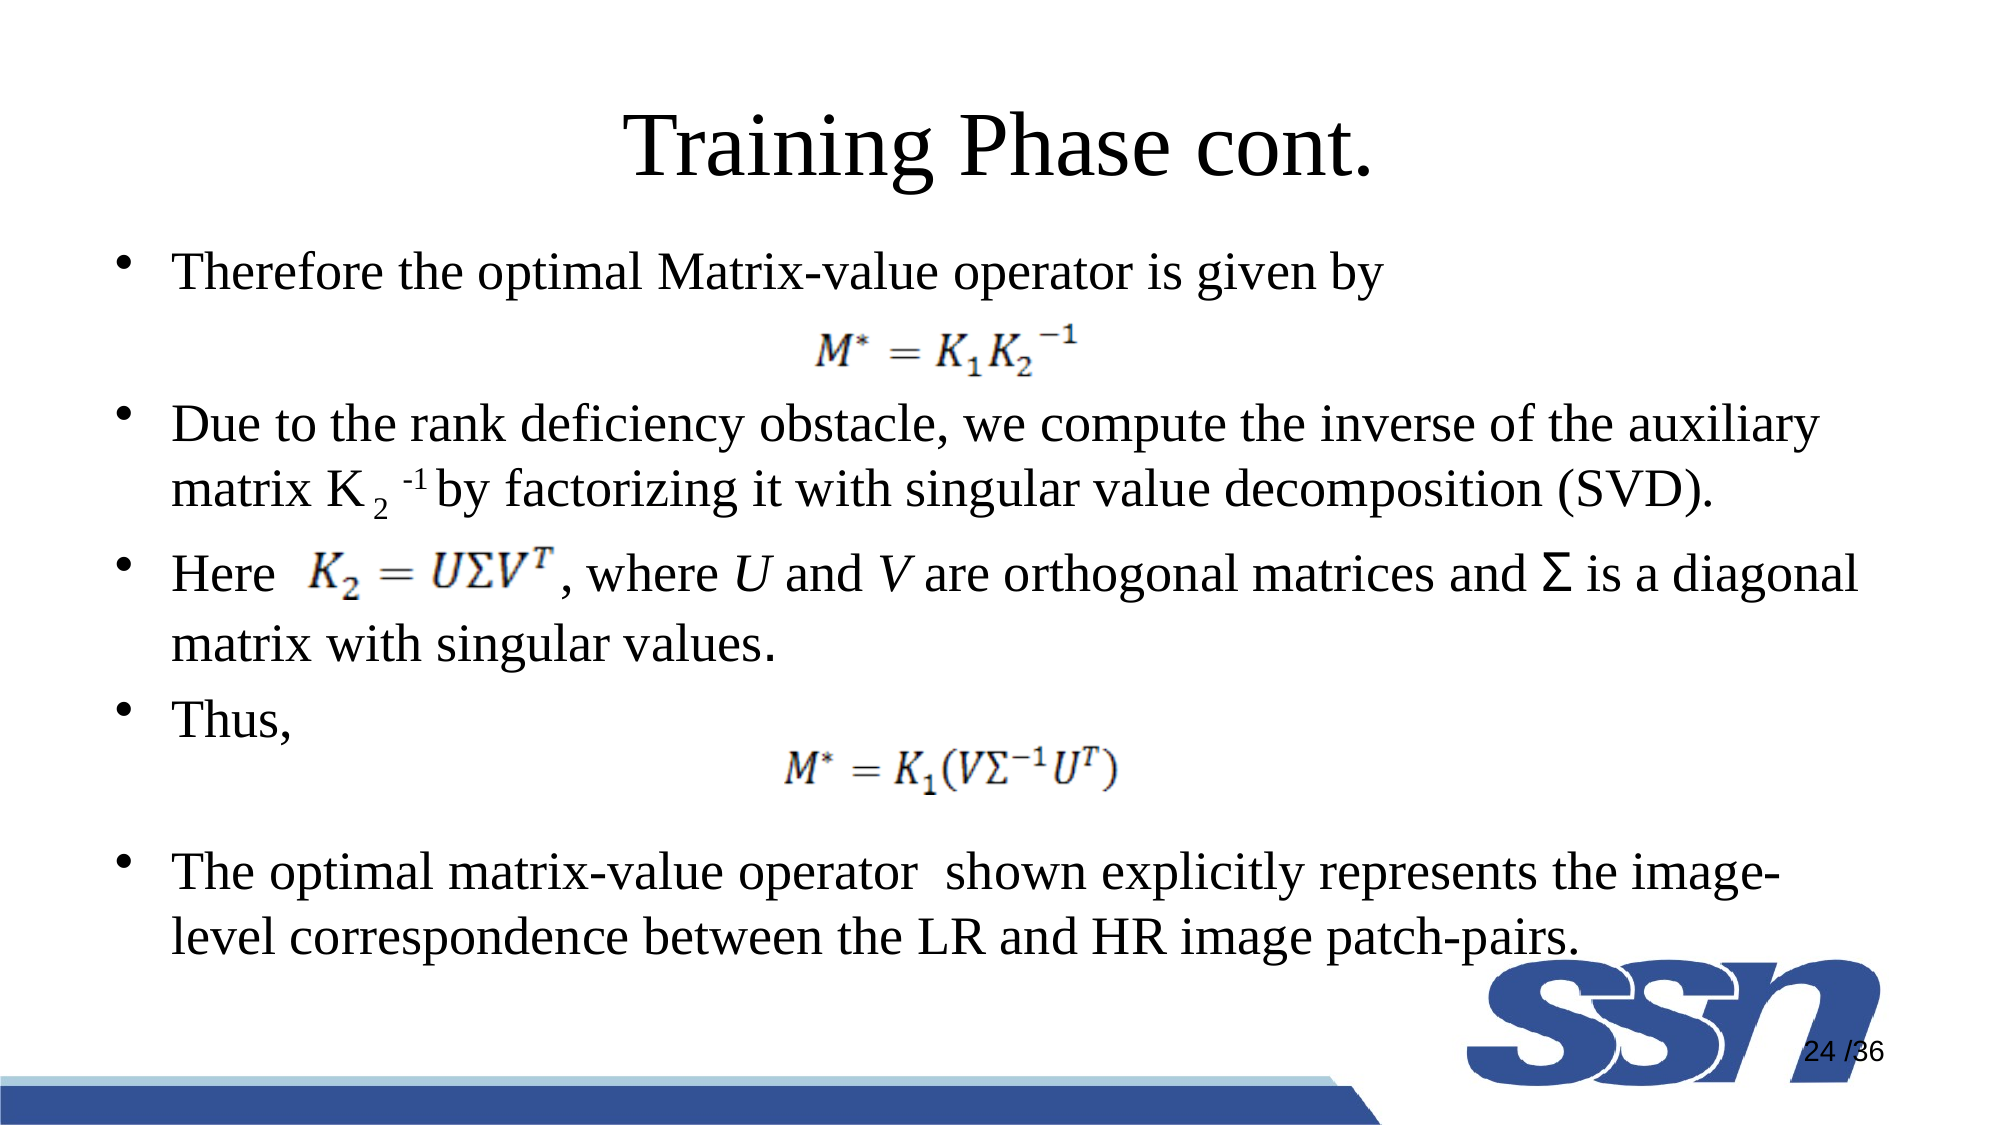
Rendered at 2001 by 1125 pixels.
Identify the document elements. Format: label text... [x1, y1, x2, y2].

picture [784, 739, 1121, 796]
title Training Phase cont. [99, 44, 1901, 227]
list Therefore the optimal Matrix-value operator is given by Due to the rank deficiency obstacle, we compute the inverse of the auxiliary matrix K 2 -1 by factorizing it with singular value decomposition (SVD). Here , where U and V are orthogonal matrices and Σ is a diagonal matrix with singular values. Thus, The optimal matrix-value operator shown explicitly represents the image-level correspondence between the LR and HR image patch-pairs. [99, 227, 1901, 971]
picture [804, 318, 1081, 380]
picture [297, 538, 558, 601]
picture [0, 916, 1967, 1125]
slide_number 24 /36 [1433, 1024, 1901, 1103]
